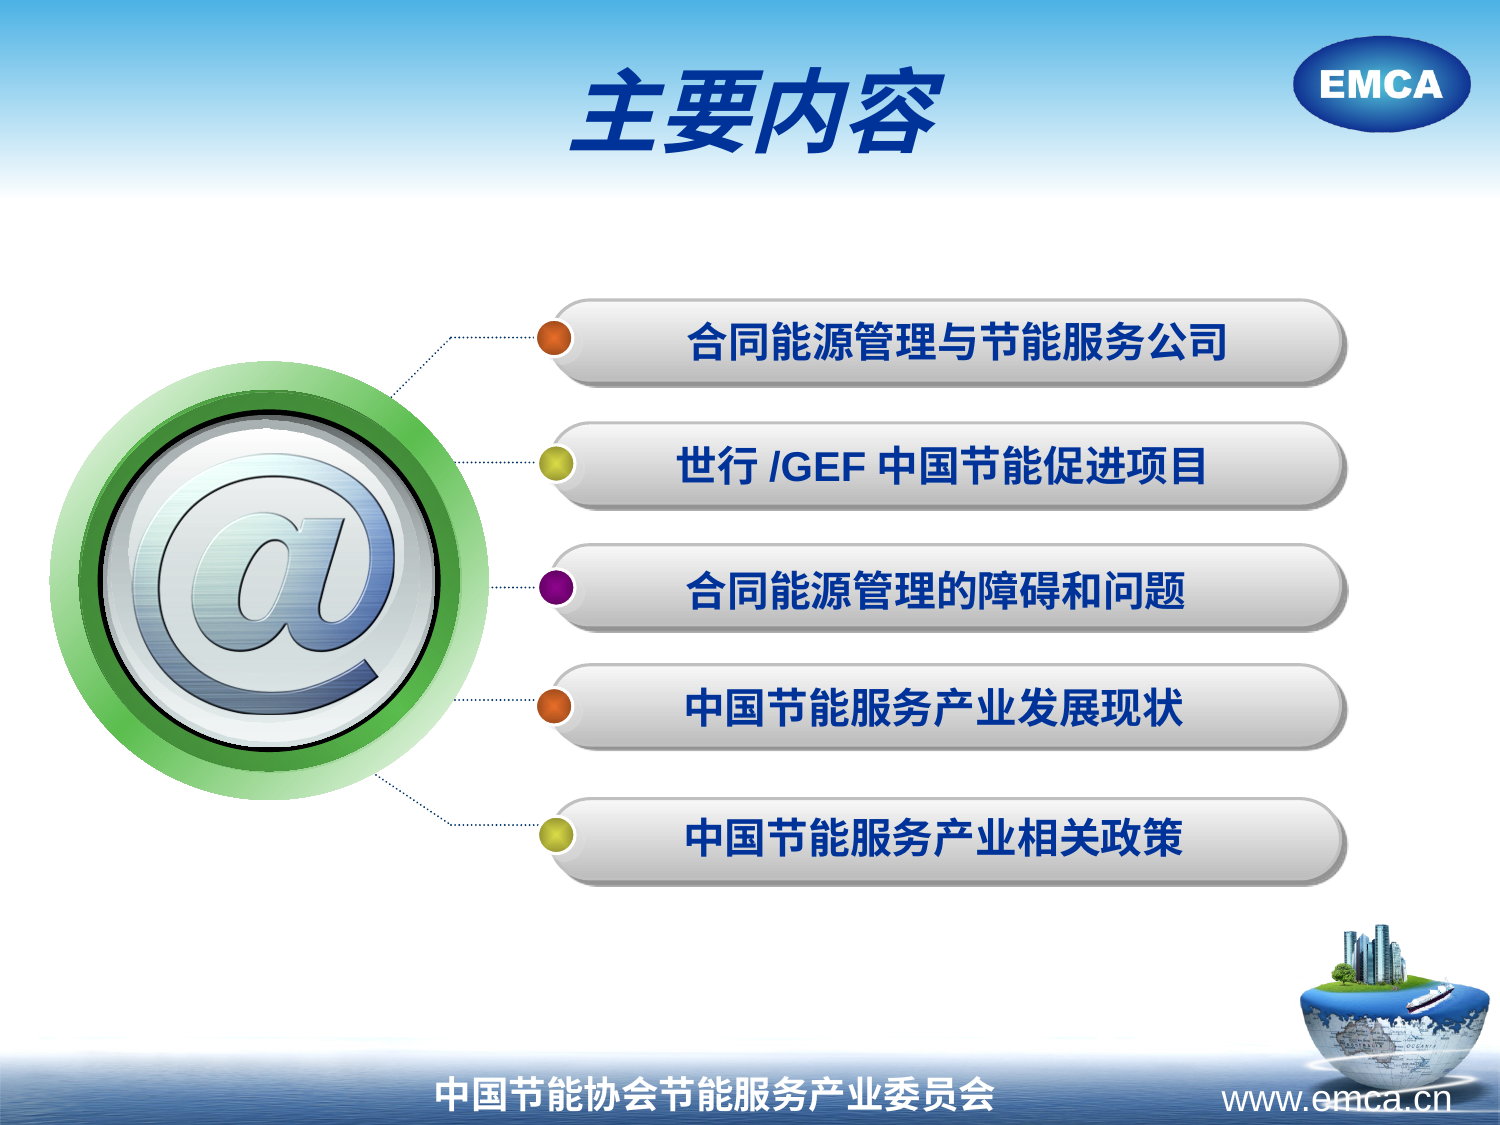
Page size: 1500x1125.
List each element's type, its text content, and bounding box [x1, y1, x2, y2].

text_box 中国节能服务产业相关政策 [668, 804, 1200, 870]
text_box [537, 568, 576, 607]
text_box [555, 299, 1341, 381]
title 主要内容 [75, 37, 1425, 180]
text_box [552, 544, 1341, 625]
text_box [555, 798, 1341, 879]
text_box [535, 319, 573, 357]
text_box 世行/GEF中国节能促进项目 [660, 432, 1226, 498]
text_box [49, 361, 489, 801]
picture [1269, 7, 1500, 173]
text_box [537, 444, 576, 483]
text_box 中国节能服务产业发展现状 [668, 674, 1200, 740]
text_box [535, 687, 573, 726]
text_box [554, 664, 1341, 745]
picture [0, 920, 1500, 1125]
text_box [554, 422, 1341, 504]
text_box 合同能源管理的障碍和问题 [670, 557, 1202, 623]
text_box [537, 816, 576, 854]
text_box 合同能源管理与节能服务公司 [672, 308, 1245, 374]
